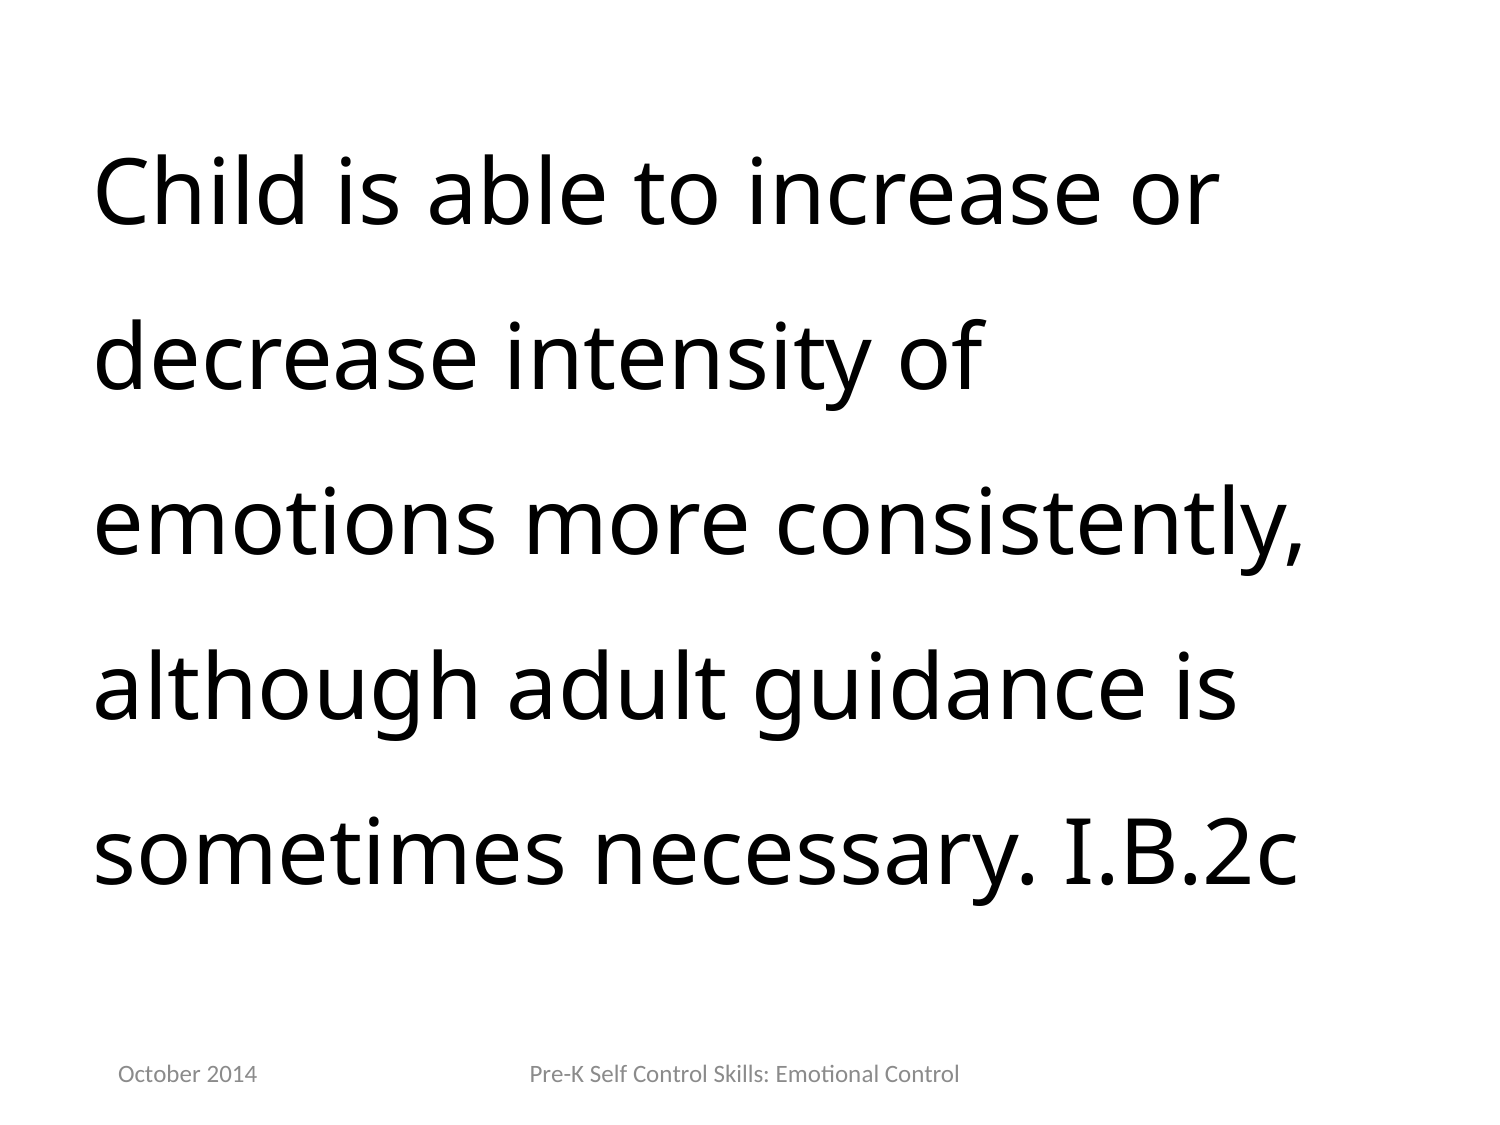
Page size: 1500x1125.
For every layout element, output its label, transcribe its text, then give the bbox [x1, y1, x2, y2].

subtitle Child is able to increase or decrease intensity of emotions more consistently, although adult guidance is sometimes necessary. I.B.2c [78, 70, 1429, 1014]
footer Pre-K Self Control Skills: Emotional Control [492, 1042, 999, 1103]
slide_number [103, 1042, 441, 1103]
